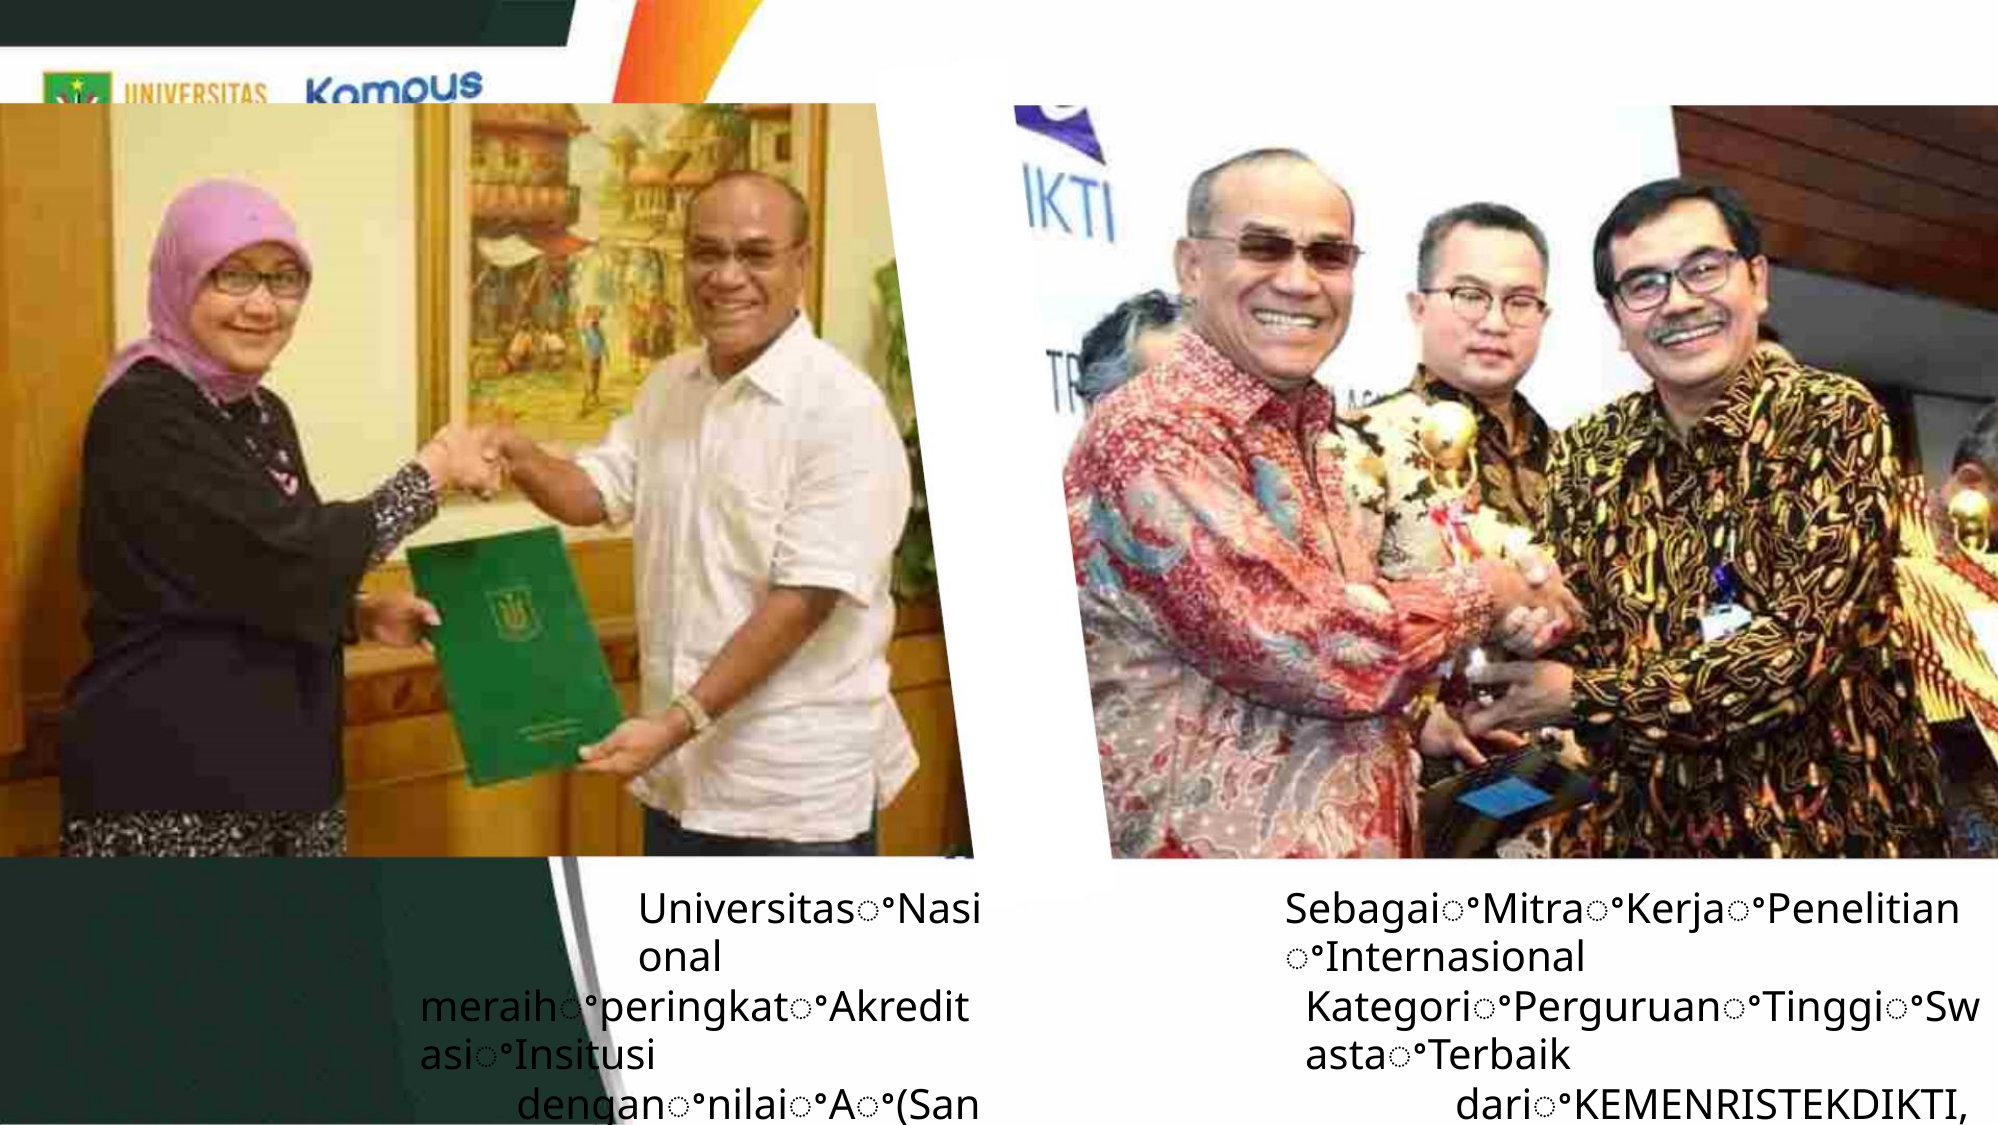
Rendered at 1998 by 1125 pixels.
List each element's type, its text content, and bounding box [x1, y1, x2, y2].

text_box UniversitasꢀNasional meraihꢀperingkatꢀAkreditasiꢀInsitusi denganꢀnilaiꢀAꢀ(SangatꢀBaik). [419, 884, 984, 1125]
text_box [0, 0, 1998, 1125]
text_box SebagaiꢀMitraꢀKerjaꢀPenelitianꢀInternasional KategoriꢀPerguruanꢀTinggiꢀSwastaꢀTerbaik dariꢀKEMENRISTEKDIKTI,ꢀ2018. [1284, 884, 1984, 1125]
